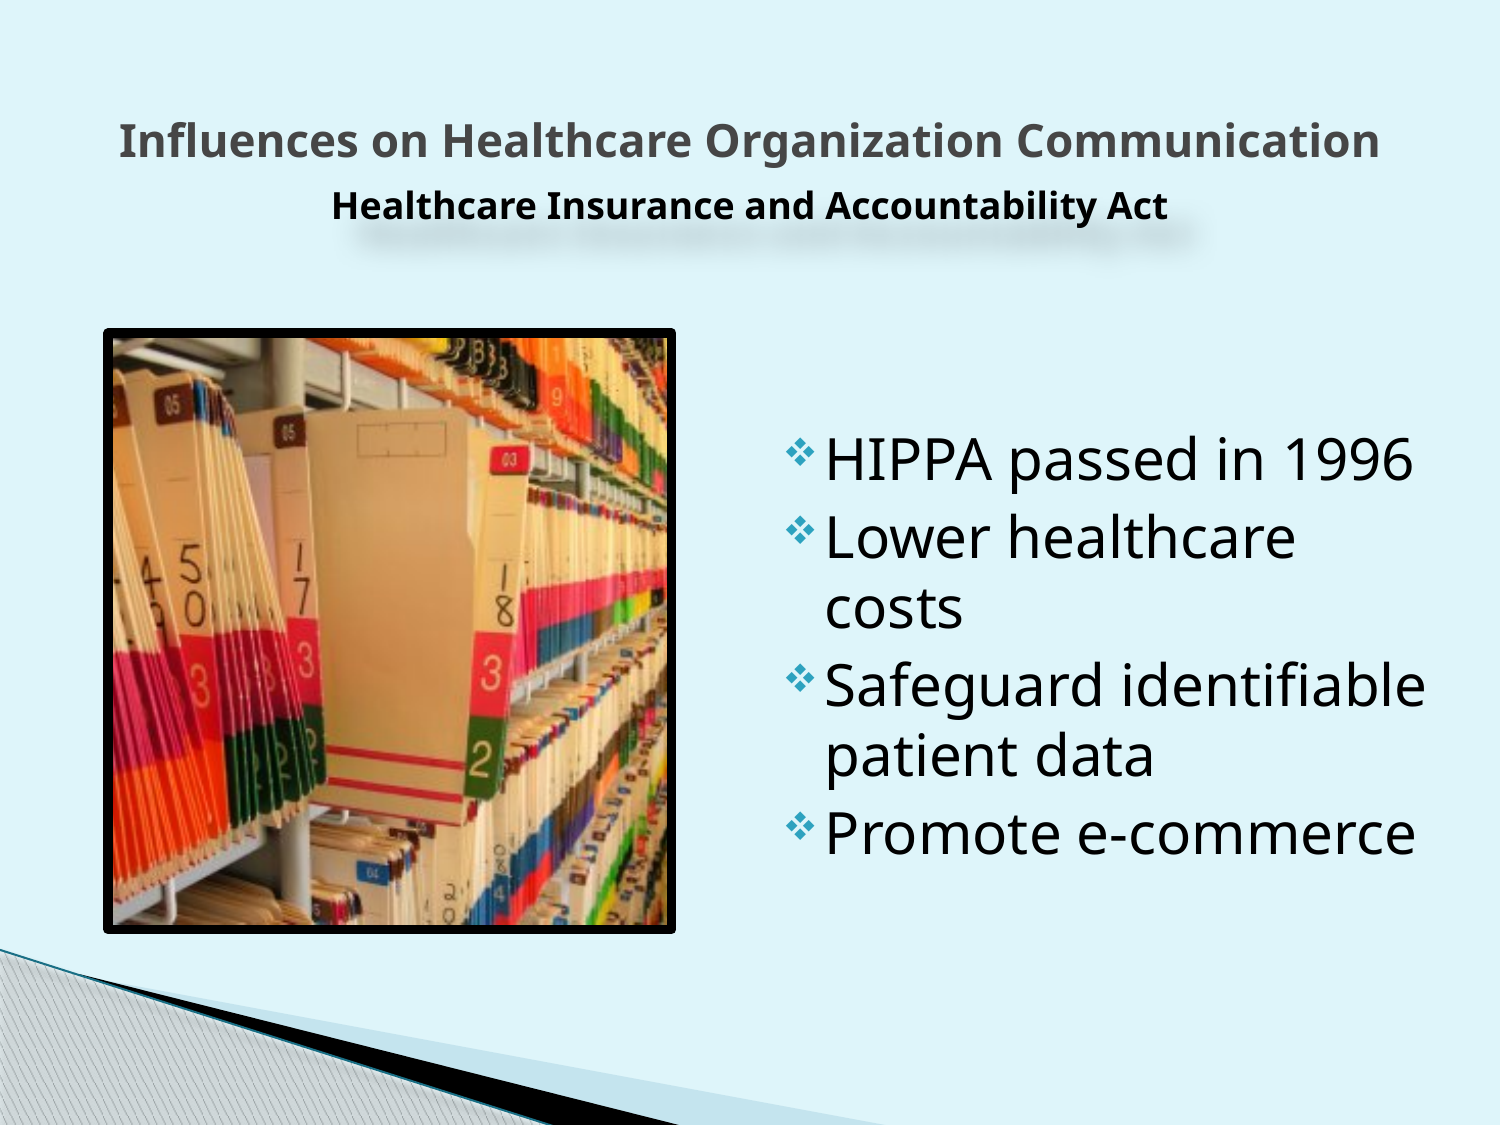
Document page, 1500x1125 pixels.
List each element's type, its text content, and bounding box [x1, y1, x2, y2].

picture [112, 337, 668, 926]
title Influences on Healthcare Organization Communication [75, 45, 1425, 233]
list HIPPA passed in 1996 Lower healthcare costs Safeguard identifiable patient data Promote e-commerce [750, 414, 1463, 1125]
text_box Healthcare Insurance and Accountability Act [312, 174, 1188, 235]
